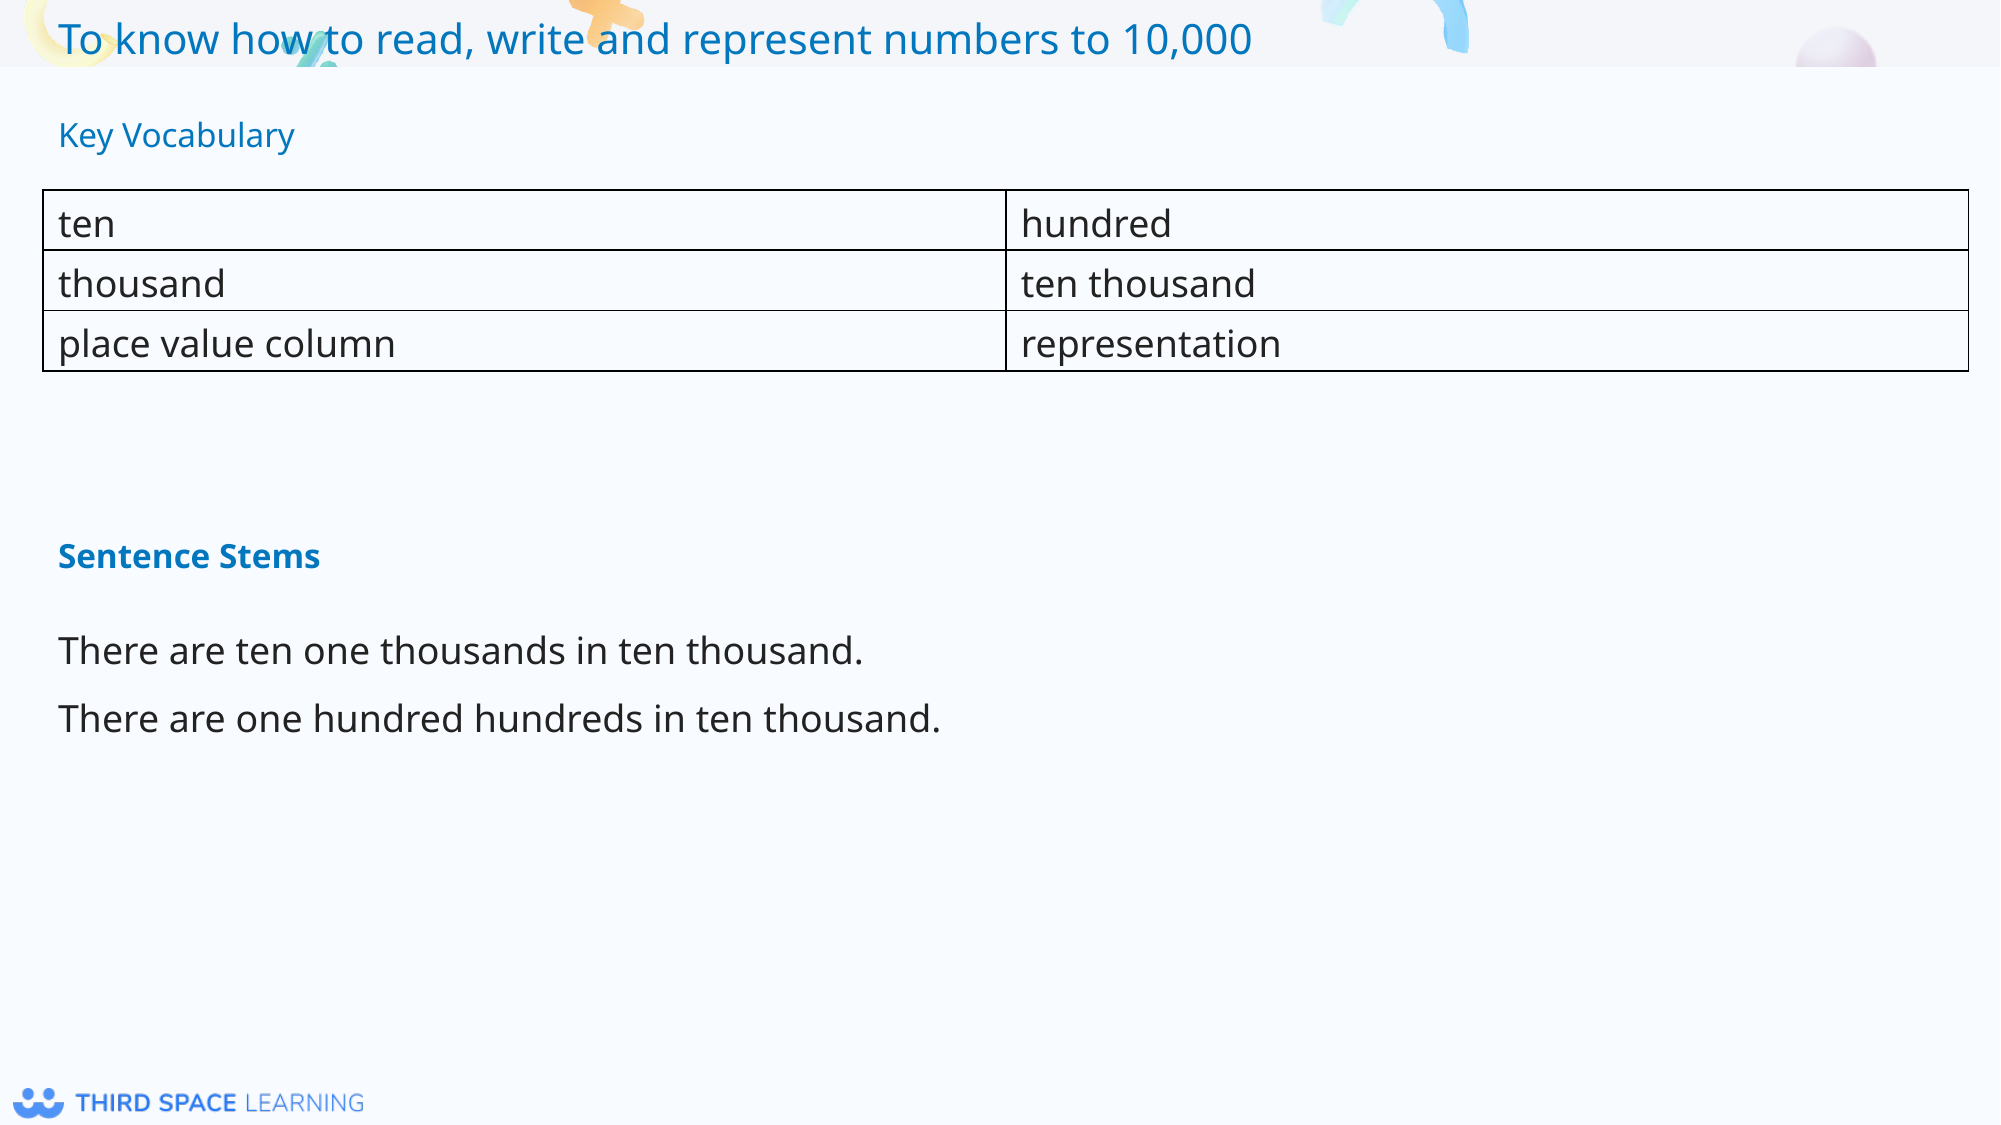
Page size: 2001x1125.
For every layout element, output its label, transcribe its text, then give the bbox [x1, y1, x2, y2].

table_header hundred [1007, 191, 1968, 249]
table_cell ten thousand [1007, 251, 1968, 310]
table_cell thousand [44, 251, 1005, 310]
table_cell place value column [44, 311, 1005, 370]
list Key Vocabulary [43, 107, 489, 177]
picture [0, 0, 2000, 67]
text_box Sentence Stems [43, 527, 489, 597]
table_header ten [44, 191, 1005, 249]
table_cell representation [1007, 311, 1968, 370]
picture [13, 1088, 365, 1119]
text_box There are ten one thousands in ten thousand. There are one hundred hundreds in ten thousand. [43, 597, 1969, 748]
